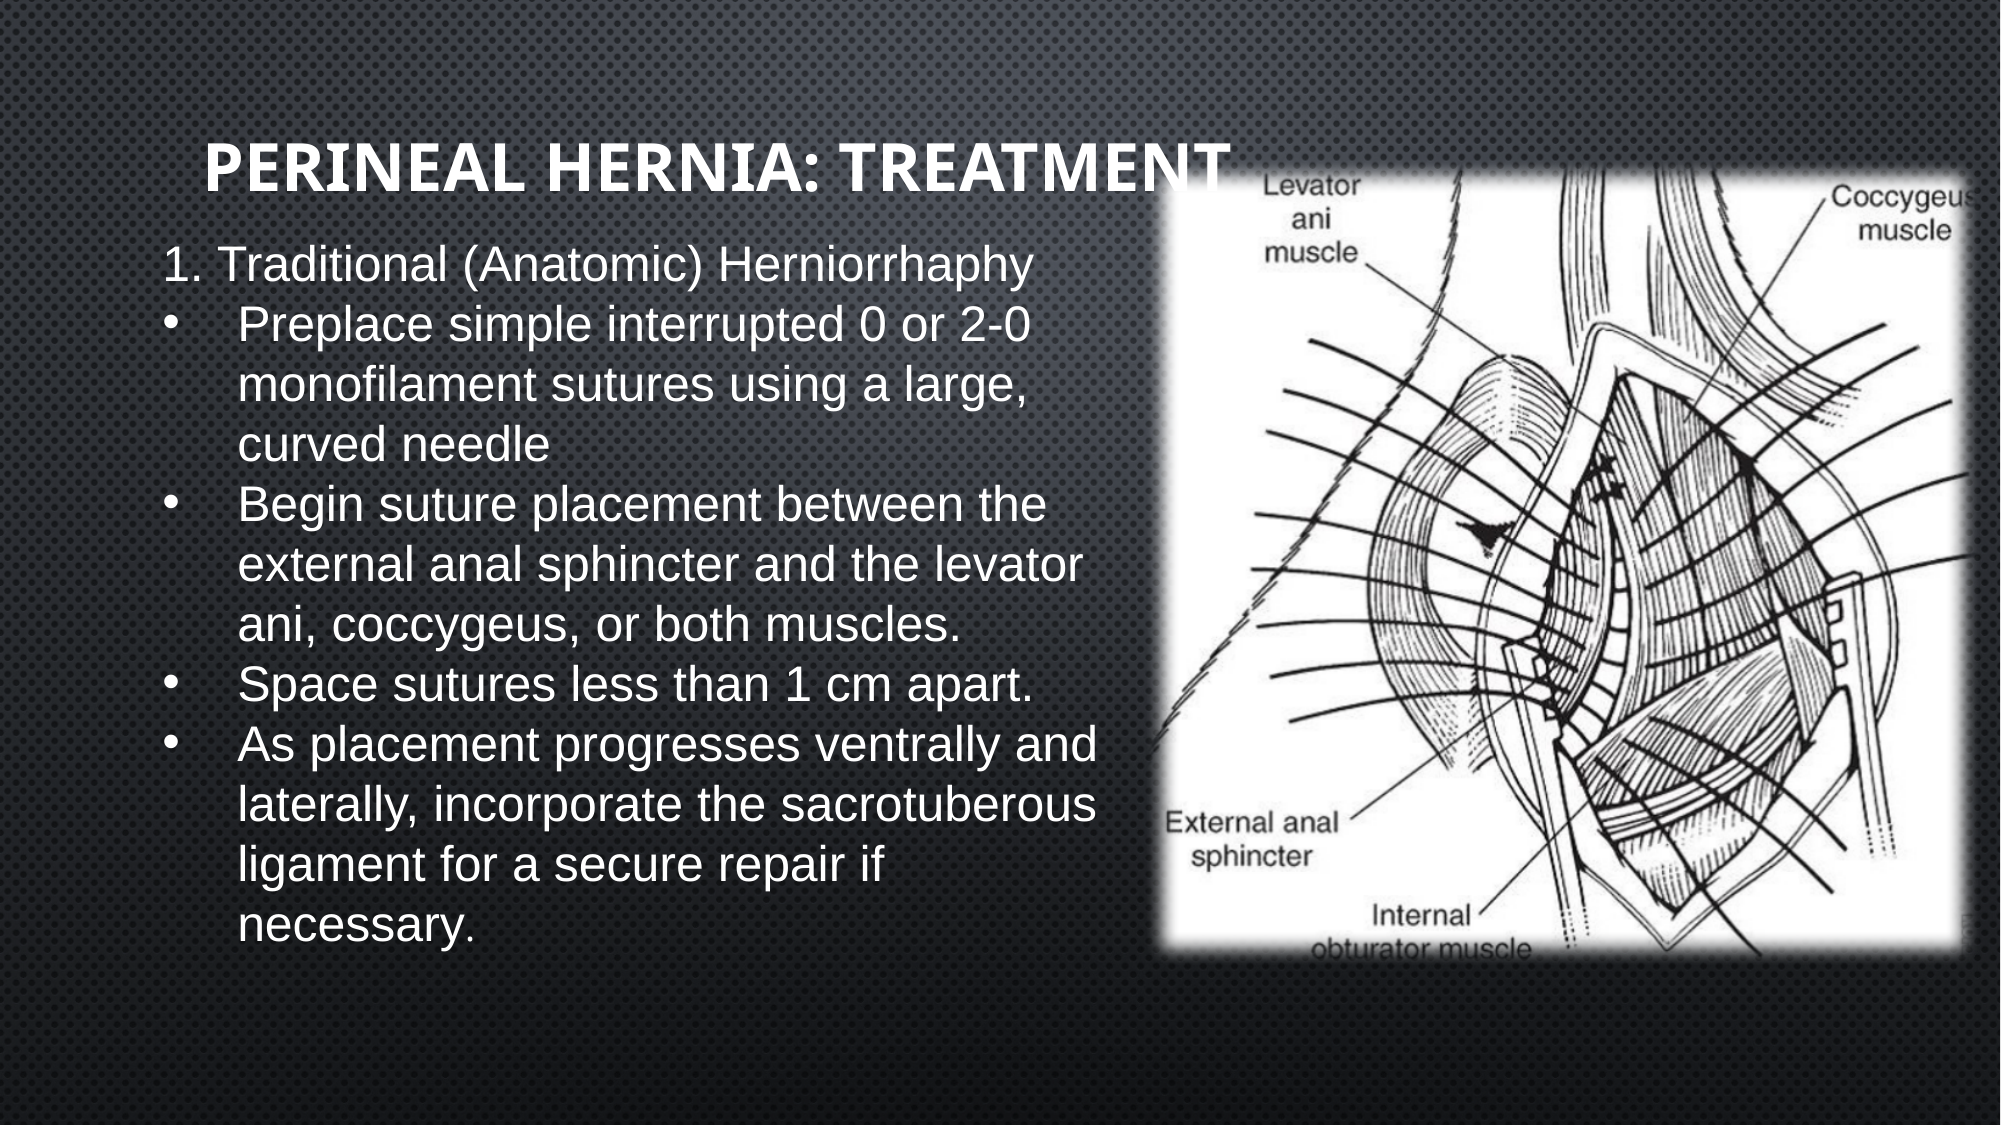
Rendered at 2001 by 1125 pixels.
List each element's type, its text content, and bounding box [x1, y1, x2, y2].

picture [1145, 159, 1984, 965]
title perineal hernia: treatment [187, 99, 1813, 223]
text_box 1. Traditional (Anatomic) Herniorrhaphy Preplace simple interrupted 0 or 2-0 monofilament sutures using a large, curved needle Begin suture placement between the external anal sphincter and the levator ani, coccygeus, or both muscles. Space sutures less than 1 cm apart. As placement progresses ventrally and laterally, incorporate the sacrotuberous ligament for a secure repair if necessary. [147, 223, 1145, 959]
